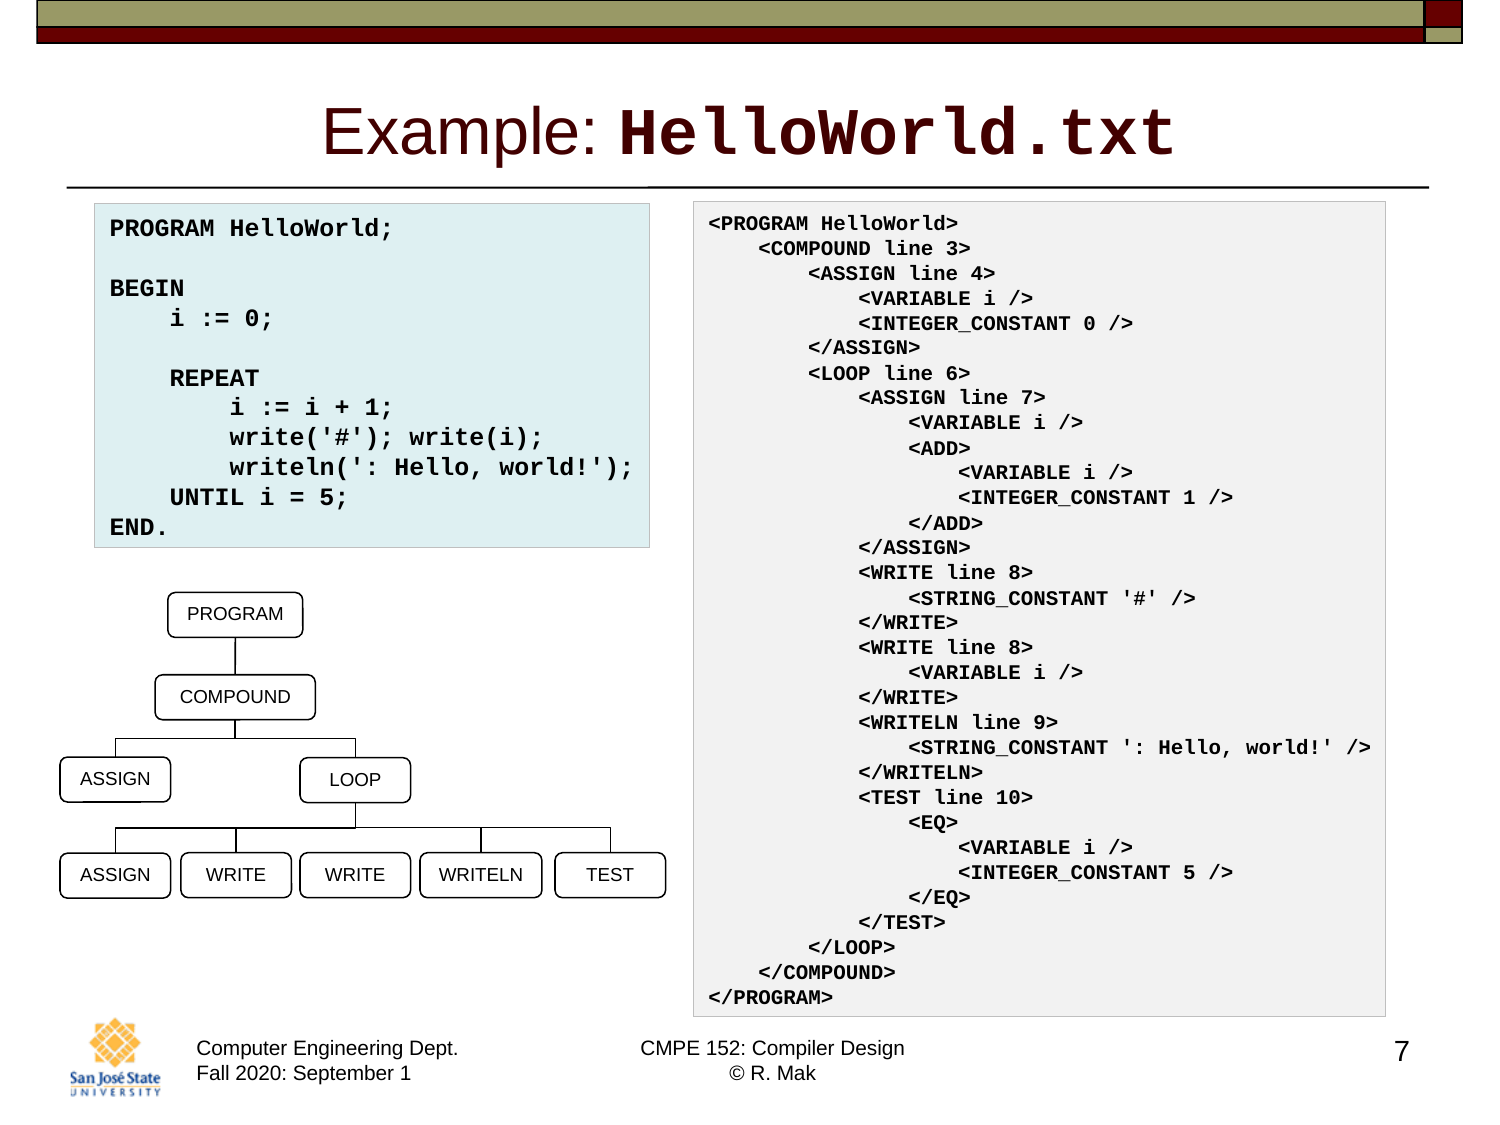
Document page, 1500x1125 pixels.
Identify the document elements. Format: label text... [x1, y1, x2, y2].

text_box PROGRAM HelloWorld; BEGIN i := 0; REPEAT i := i + 1; write('#'); write(i); writeln(': Hello, world!'); UNTIL i = 5; END. [94, 203, 650, 548]
title Example: HelloWorld.txt [75, 67, 1425, 175]
picture [60, 1012, 166, 1112]
slide_number 7 [1320, 1025, 1425, 1100]
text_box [59, 592, 666, 899]
text_box <PROGRAM HelloWorld> <COMPOUND line 3> <ASSIGN line 4> <VARIABLE i /> <INTEGER_CONSTANT 0 /> </ASSIGN> <LOOP line 6> <ASSIGN line 7> <VARIABLE i /> <ADD> <VARIABLE i /> <INTEGER_CONSTANT 1 /> </ADD> </ASSIGN> <WRITE line 8> <STRING_CONSTANT '#' /> </WRITE> <WRITE line 8> <VARIABLE i /> </WRITE> <WRITELN line 9> <STRING_CONSTANT ': Hello, world!' /> </WRITELN> <TEST line 10> <EQ> <VARIABLE i /> <INTEGER_CONSTANT 5 /> </EQ> </TEST> </LOOP> </COMPOUND> </PROGRAM> [693, 201, 1386, 1017]
